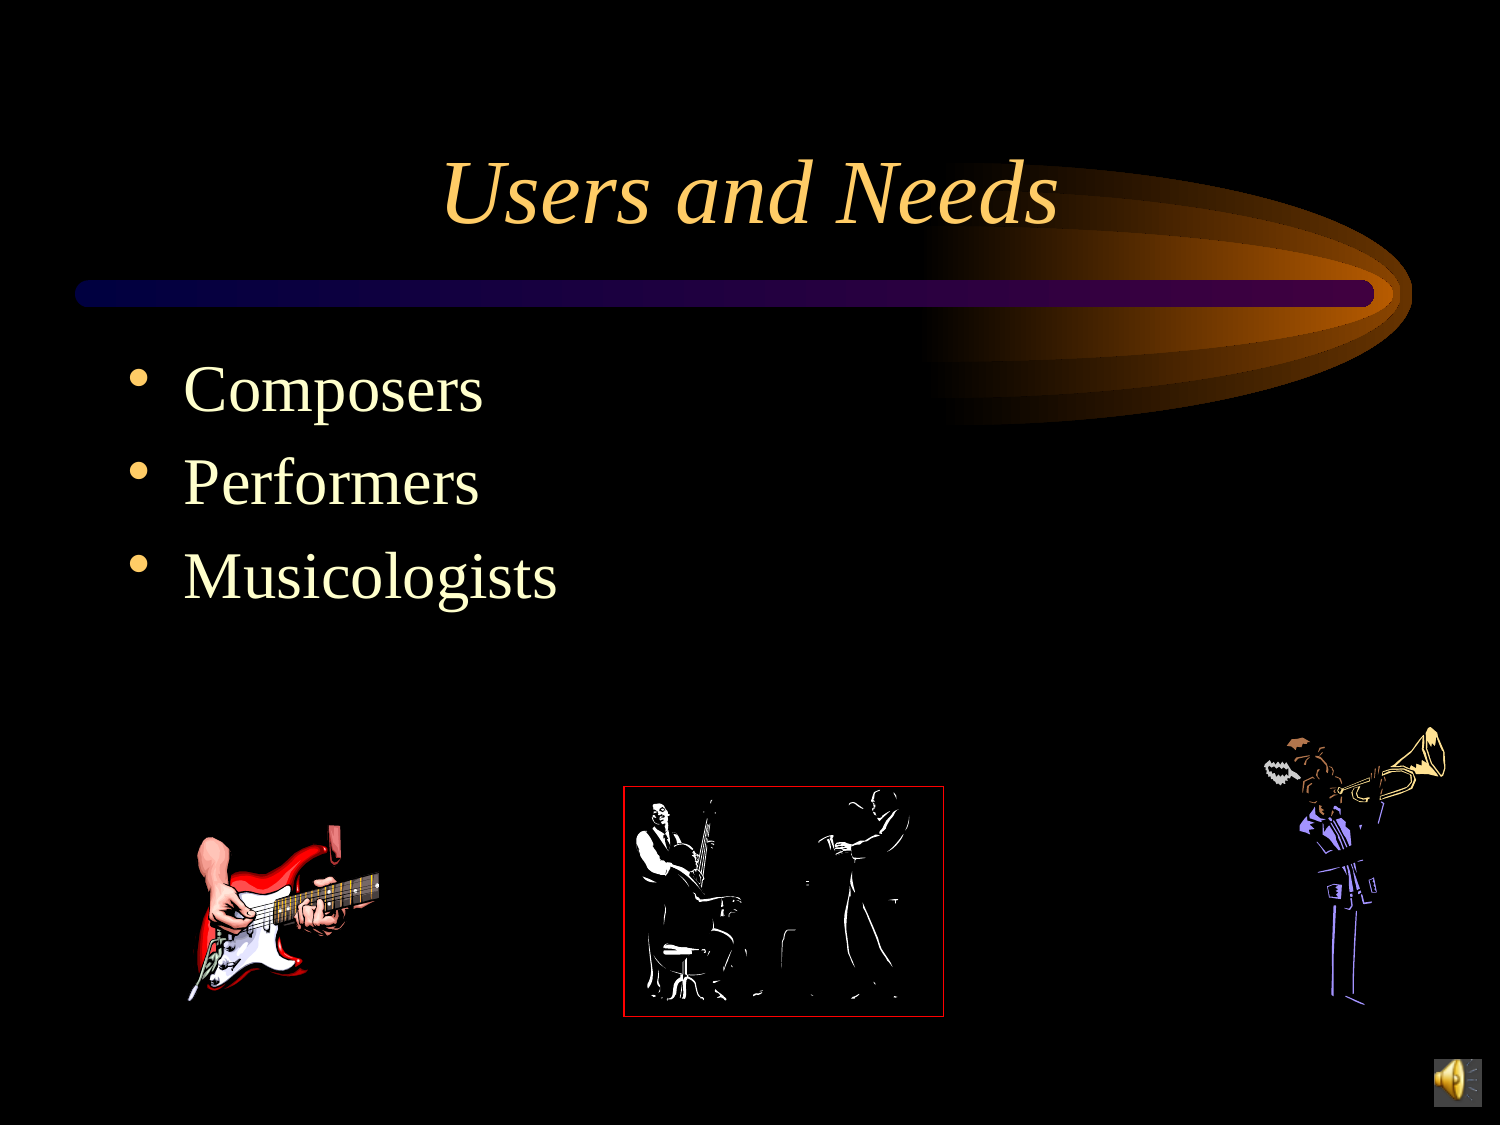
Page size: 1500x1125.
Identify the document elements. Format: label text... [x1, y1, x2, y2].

title Users and Needs [112, 62, 1388, 251]
picture [1262, 712, 1448, 1012]
picture [187, 824, 382, 1005]
picture [624, 787, 944, 1017]
list Composers Performers Musicologists [112, 337, 1388, 1013]
picture [1432, 1057, 1484, 1109]
